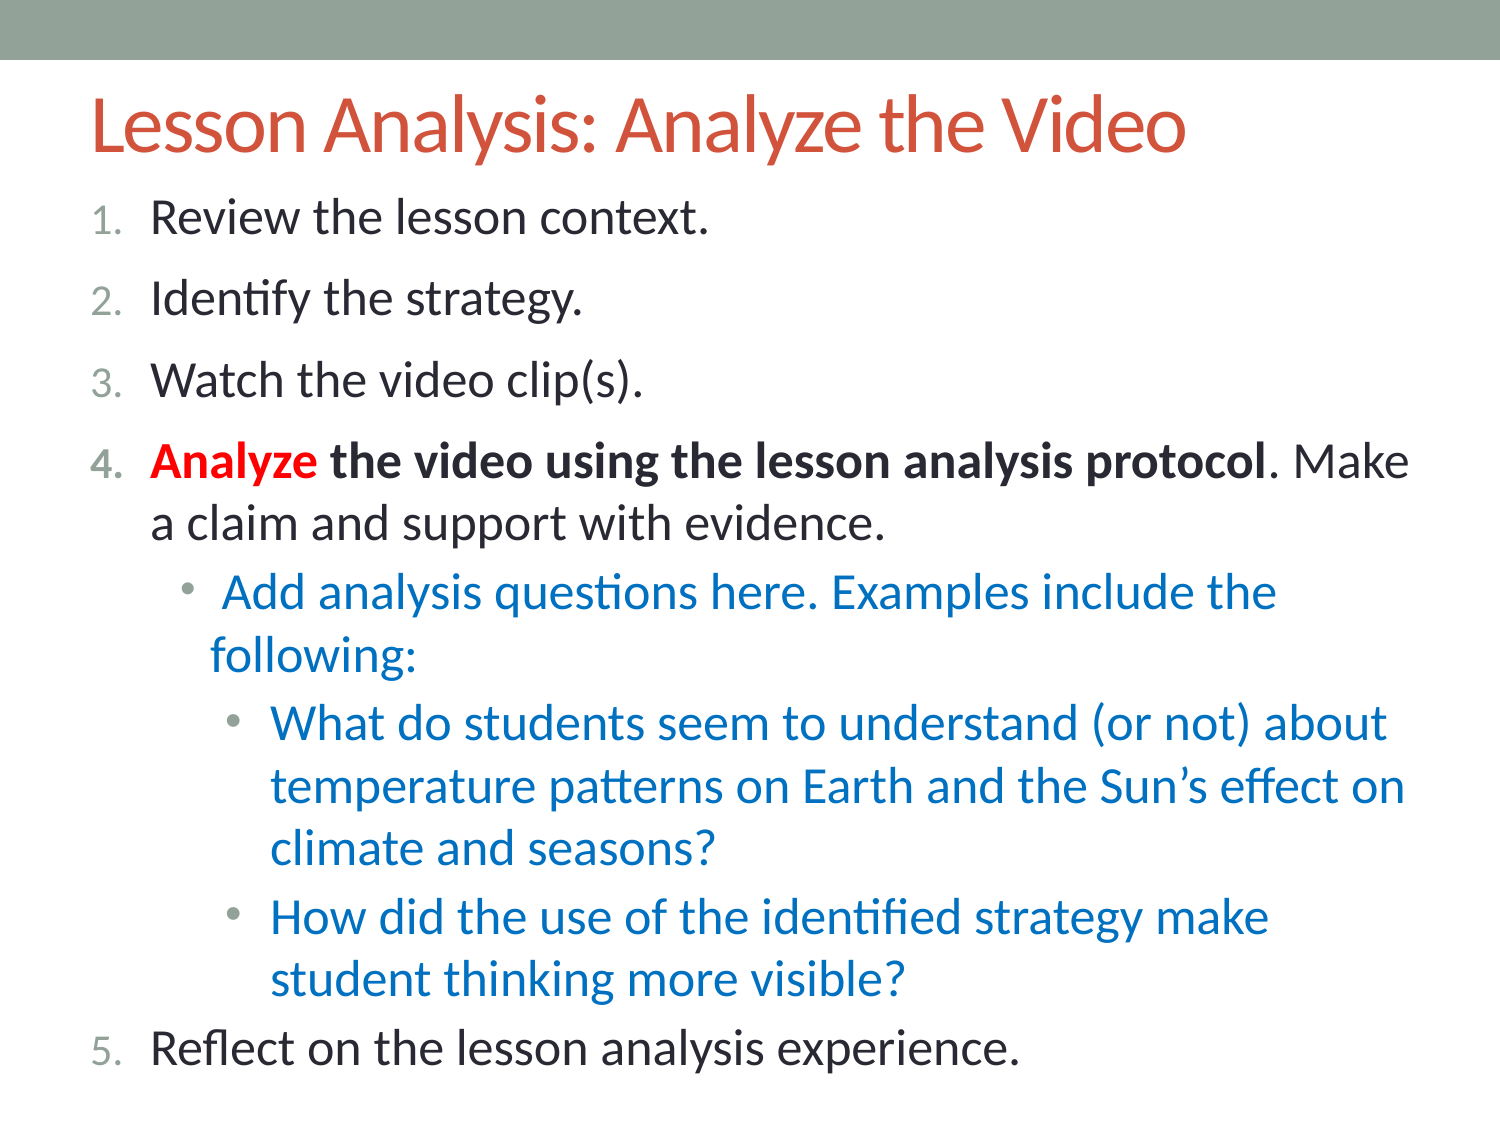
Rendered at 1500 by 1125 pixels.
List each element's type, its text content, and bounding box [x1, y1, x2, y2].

title Lesson Analysis: Analyze the Video [75, 37, 1425, 174]
list Review the lesson context. Identify the strategy. Watch the video clip(s). Analyze the video using the lesson analysis protocol. Make a claim and support with evidence. Add analysis questions here. Examples include the following: What do students seem to understand (or not) about temperature patterns on Earth and the Sun’s effect on climate and seasons? How did the use of the identified strategy make student thinking more visible? Reflect on the lesson analysis experience. [75, 174, 1425, 1075]
